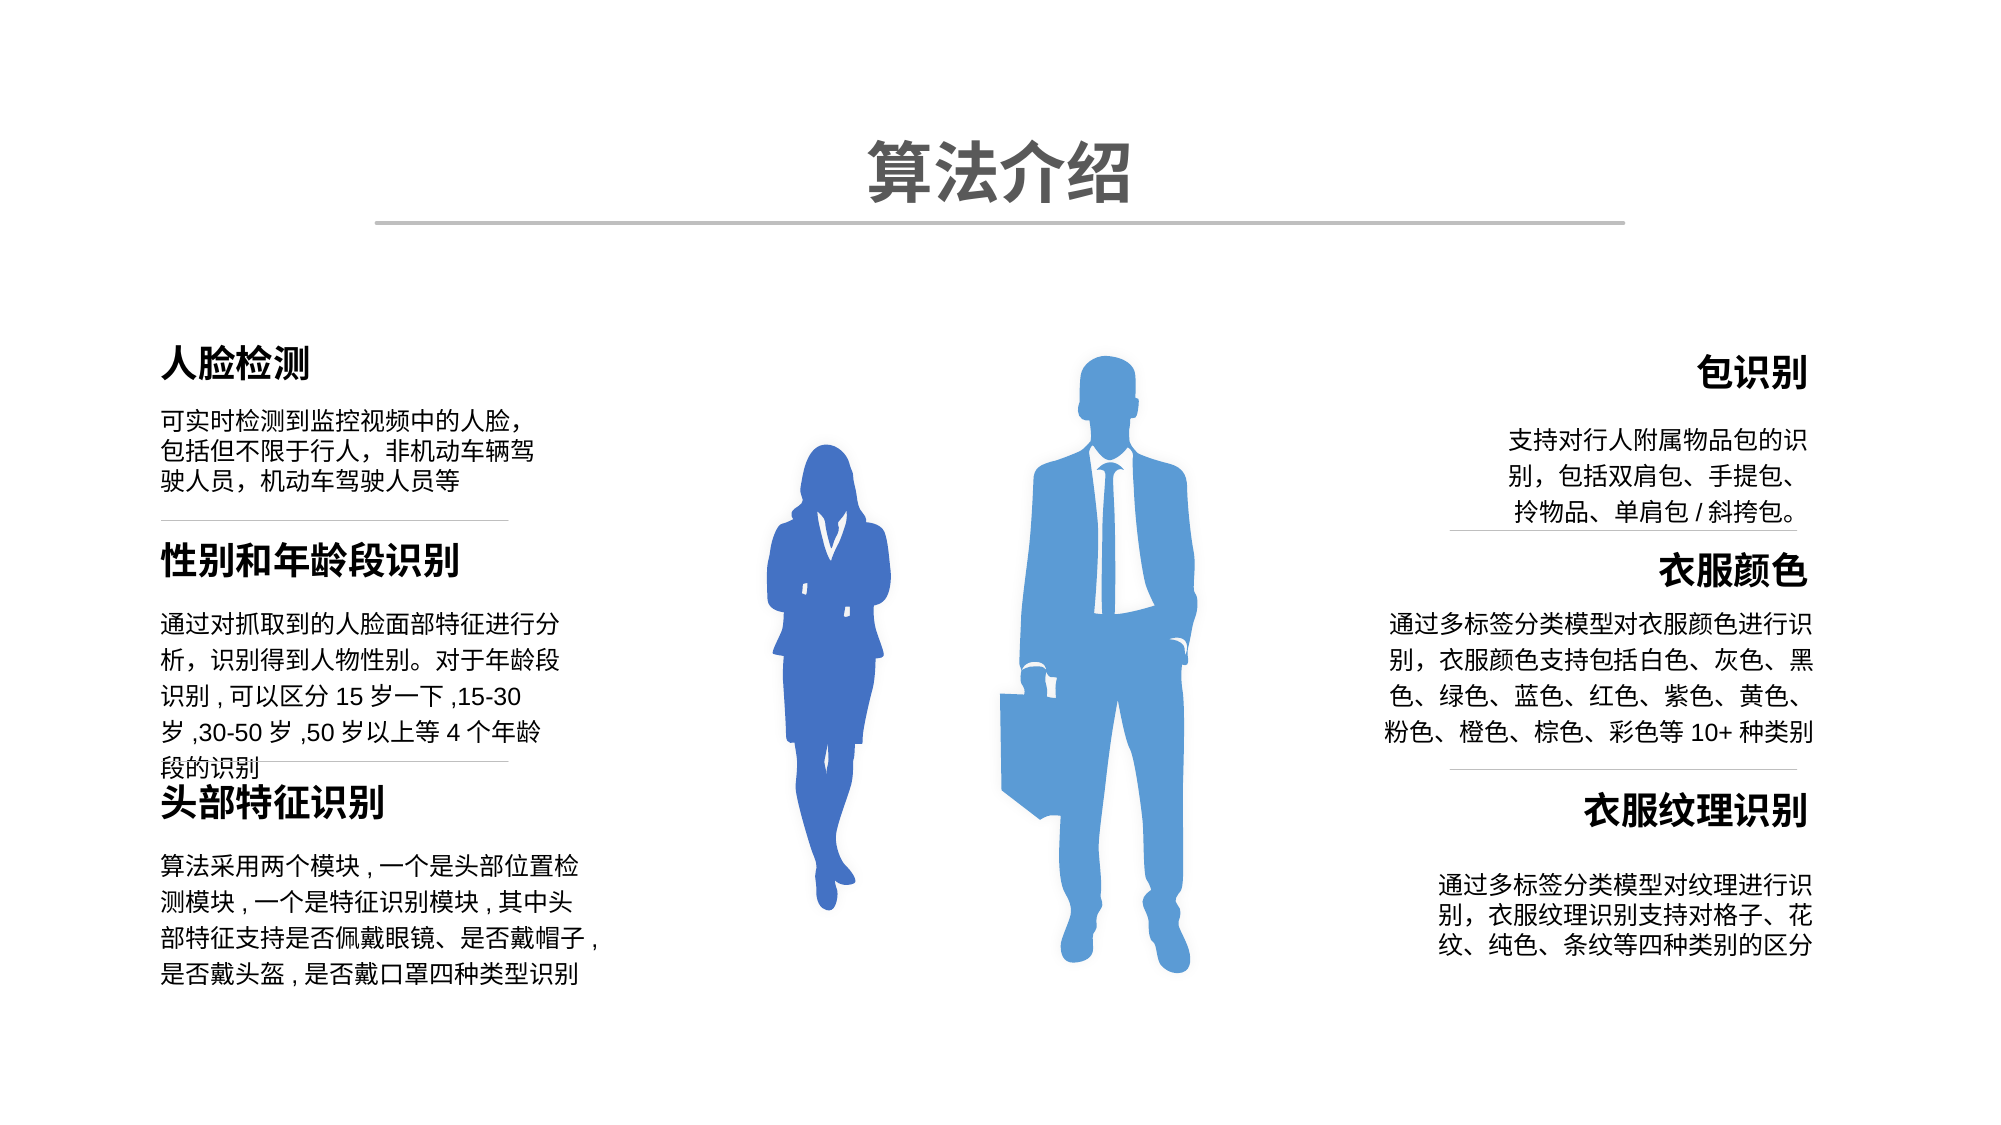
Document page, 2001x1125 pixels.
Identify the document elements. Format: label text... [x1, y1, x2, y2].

text_box 支持对行人附属物品包的识别，包括双肩包、手提包、拎物品、单肩包/斜挎包。 [1477, 411, 1824, 497]
text_box 算法介绍 [110, 120, 1890, 219]
text_box [999, 355, 1198, 974]
text_box 头部特征识别 [145, 761, 581, 832]
text_box 算法采用两个模块,一个是头部位置检测模块,一个是特征识别模块,其中头部特征支持是否佩戴眼镜、是否戴帽子,是否戴头盔,是否戴口罩四种类型识别 [145, 837, 610, 1050]
text_box 通过多标签分类模型对衣服颜色进行识别，衣服颜色支持包括白色、灰色、黑色、绿色、蓝色、红色、紫色、黄色、粉色、橙色、棕色、彩色等10+种类别 [1361, 595, 1829, 762]
text_box [766, 444, 891, 911]
text_box 人脸检测 [145, 322, 581, 393]
text_box 性别和年龄段识别 [145, 519, 581, 590]
text_box [1404, 862, 1840, 948]
text_box 衣服纹理识别 [1388, 769, 1824, 840]
text_box 通过对抓取到的人脸面部特征进行分析，识别得到人物性别。对于年龄段识别,可以区分15岁一下,15-30岁,30-50岁,50岁以上等4个年龄段的识别 [145, 595, 581, 681]
text_box 包识别 [1388, 331, 1824, 402]
text_box 可实时检测到监控视频中的人脸，包括但不限于行人，非机动车辆驾驶人员，机动车驾驶人员等 [145, 397, 561, 483]
text_box 衣服颜色 [1388, 529, 1824, 600]
text_box 通过多标签分类模型对纹理进行识别，衣服纹理识别支持对格子、花纹、纯色、条纹等四种类别的区分 [1420, 861, 1829, 947]
